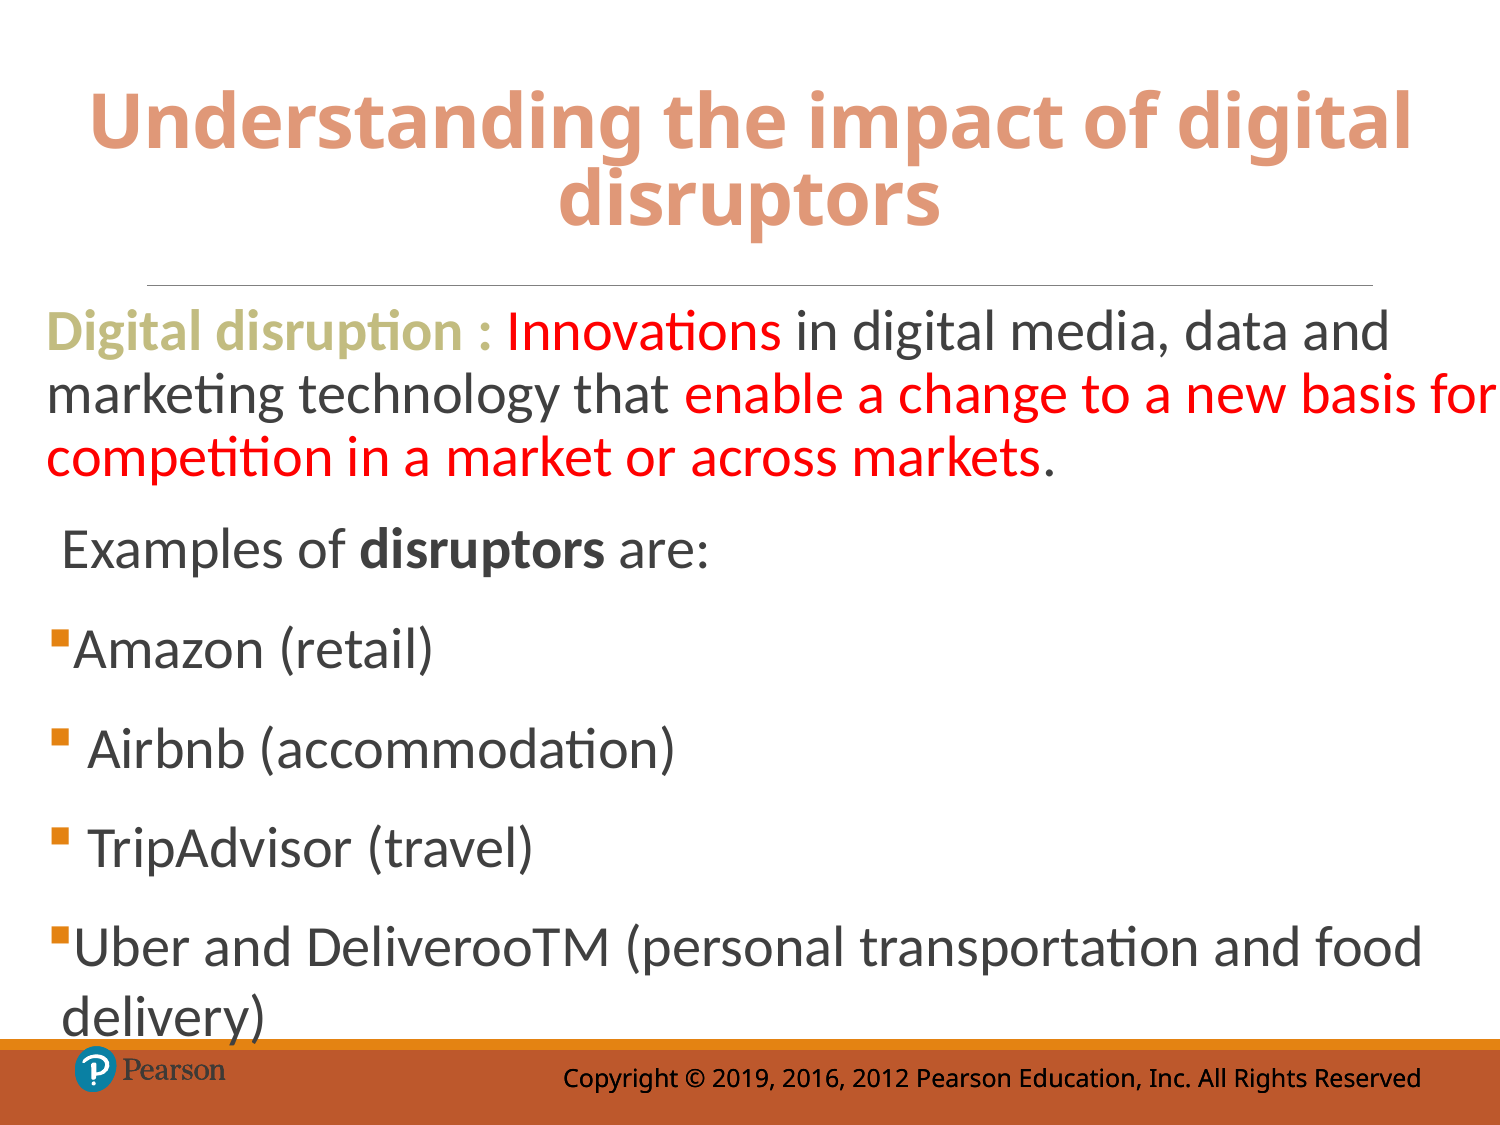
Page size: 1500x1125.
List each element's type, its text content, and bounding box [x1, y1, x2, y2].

list Digital disruption : Innovations in digital media, data and marketing technology that enable a change to a new basis for competition in a market or across markets. Examples of disruptors are: Amazon (retail) Airbnb (accommodation) TripAdvisor (travel) Uber and DeliverooTM (personal transportation and food delivery) [46, 292, 1500, 1043]
title Understanding the impact of digital disruptors [53, 78, 1447, 292]
